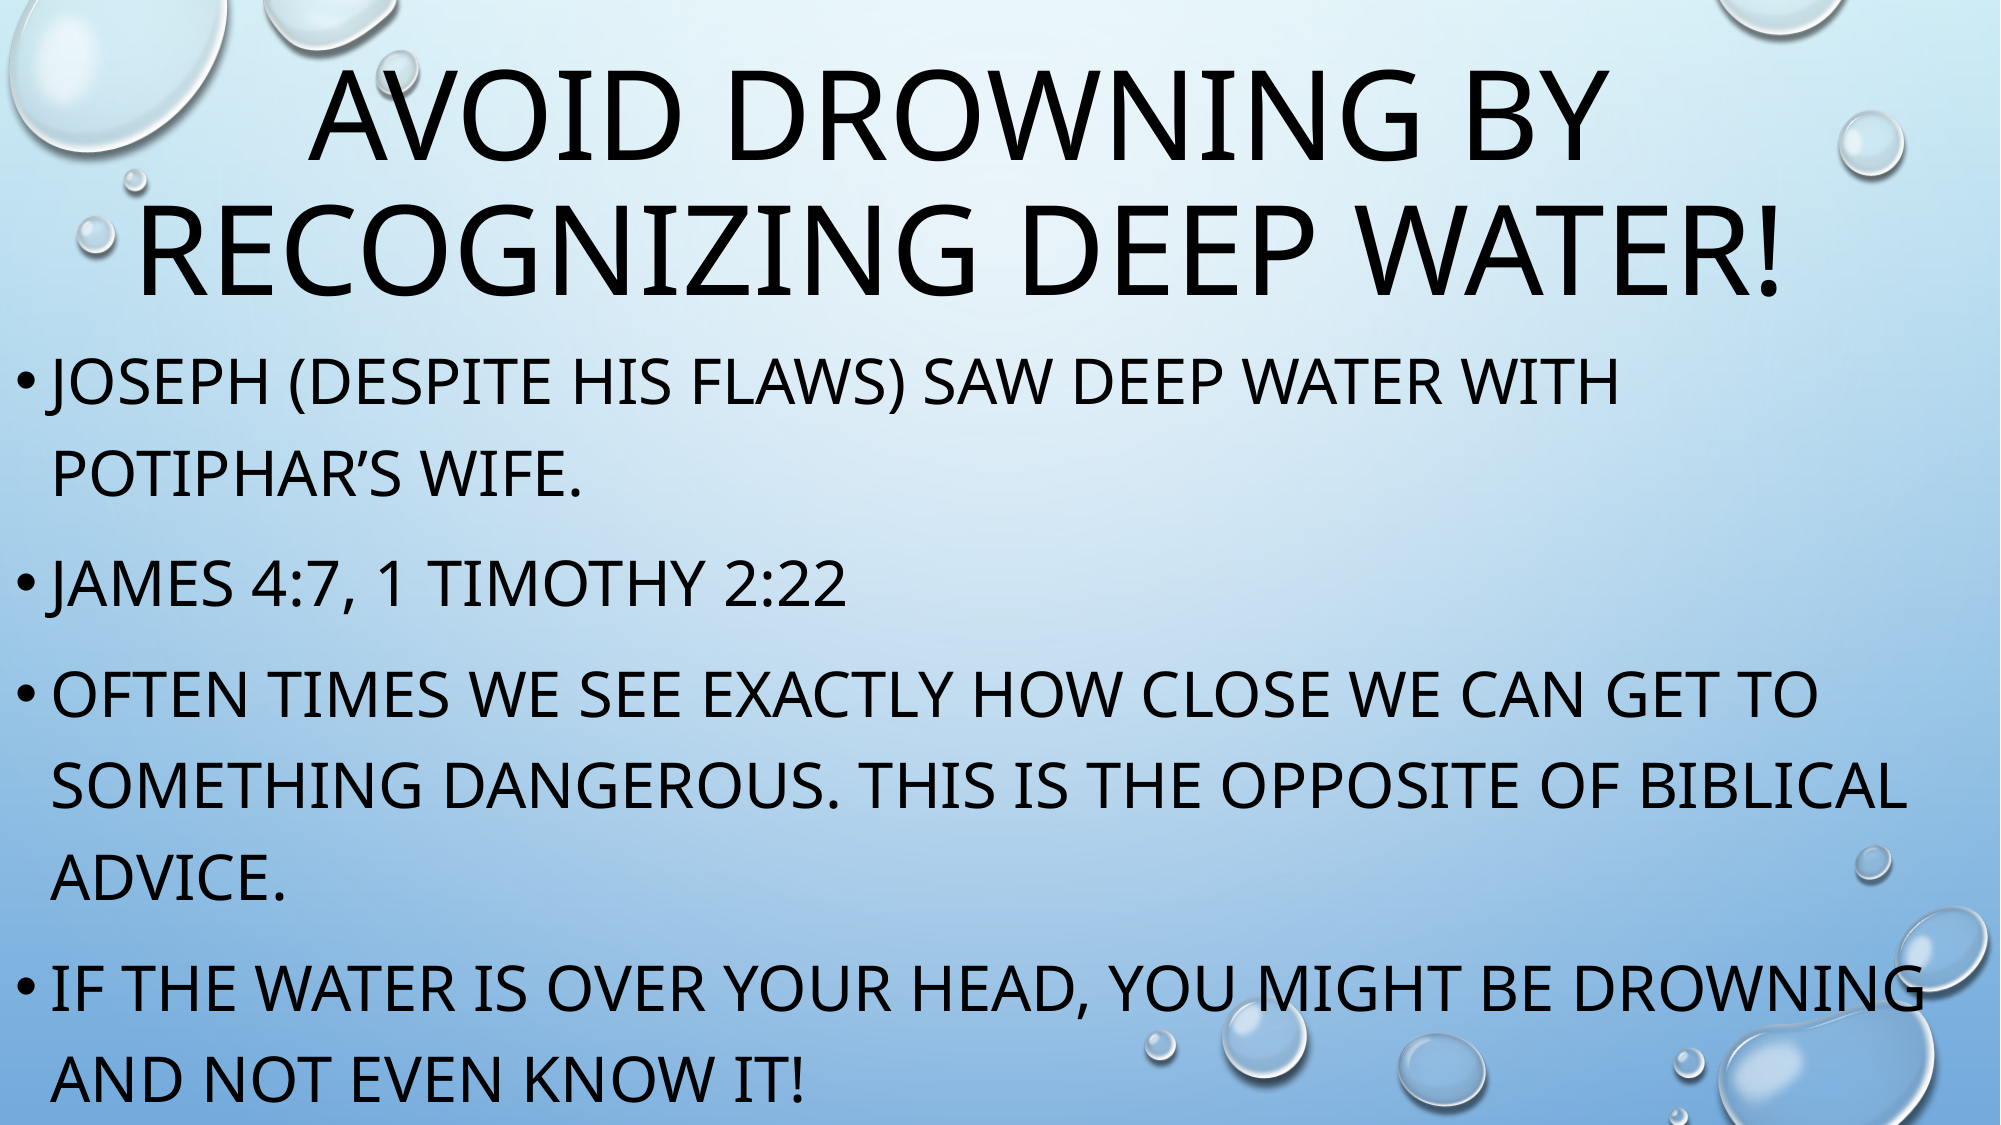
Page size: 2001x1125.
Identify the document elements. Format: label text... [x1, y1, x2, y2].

title Avoid Drowning by Recognizing Deep water! [51, 56, 1868, 318]
picture [0, 0, 2000, 318]
list Joseph (despite his flaws) saw deep water with Potiphar’s wife. James 4:7, 1 Timothy 2:22 Often times we see exactly how close we can get to something dangerous. This is the opposite of Biblical advice. If the water is over your head, you might be drowning and not even know it! [0, 318, 2000, 1125]
